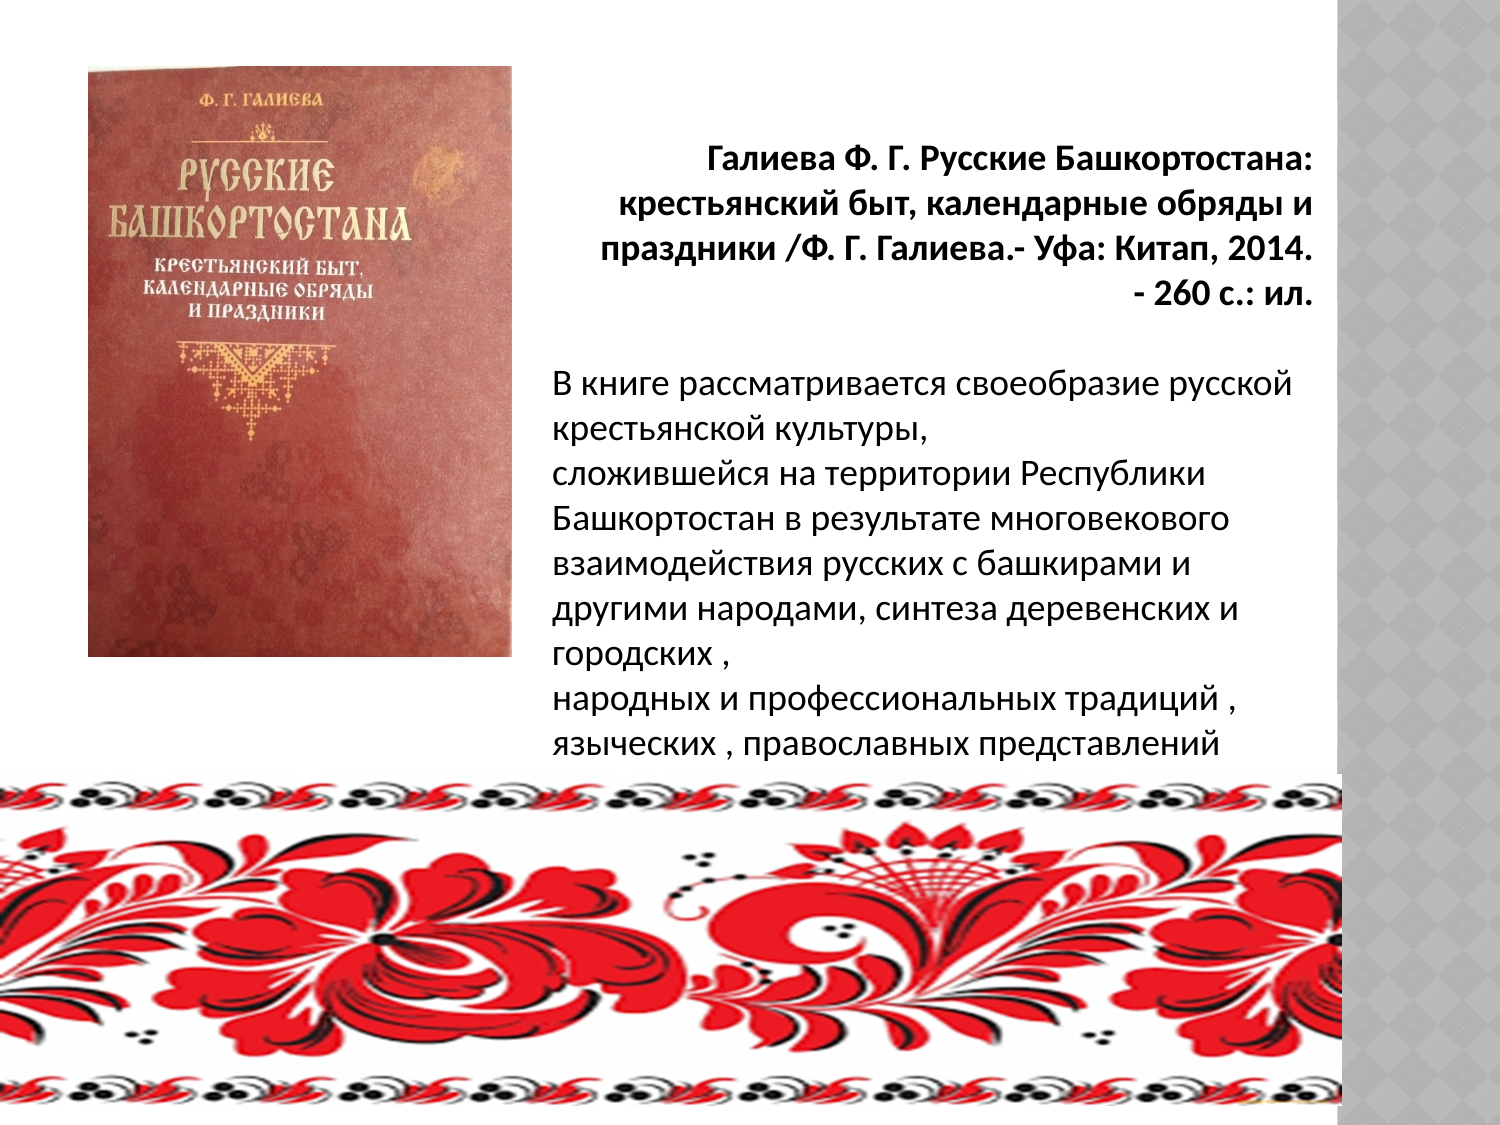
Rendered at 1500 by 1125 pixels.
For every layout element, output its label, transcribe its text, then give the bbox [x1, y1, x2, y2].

picture [0, 774, 1342, 1107]
text_box В книге рассматривается своеобразие русской крестьянской культуры, сложившейся на территории Республики Башкортостан в результате многовекового взаимодействия русских с башкирами и другими народами, синтеза деревенских и городских , народных и профессиональных традиций , языческих , православных представлений [537, 350, 1342, 771]
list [88, 65, 513, 658]
text_box Галиева Ф. Г. Русские Башкортостана: крестьянский быт, календарные обряды и праздники /Ф. Г. Галиева.- Уфа: Китап, 2014. - 260 с.: ил. [537, 125, 1329, 321]
